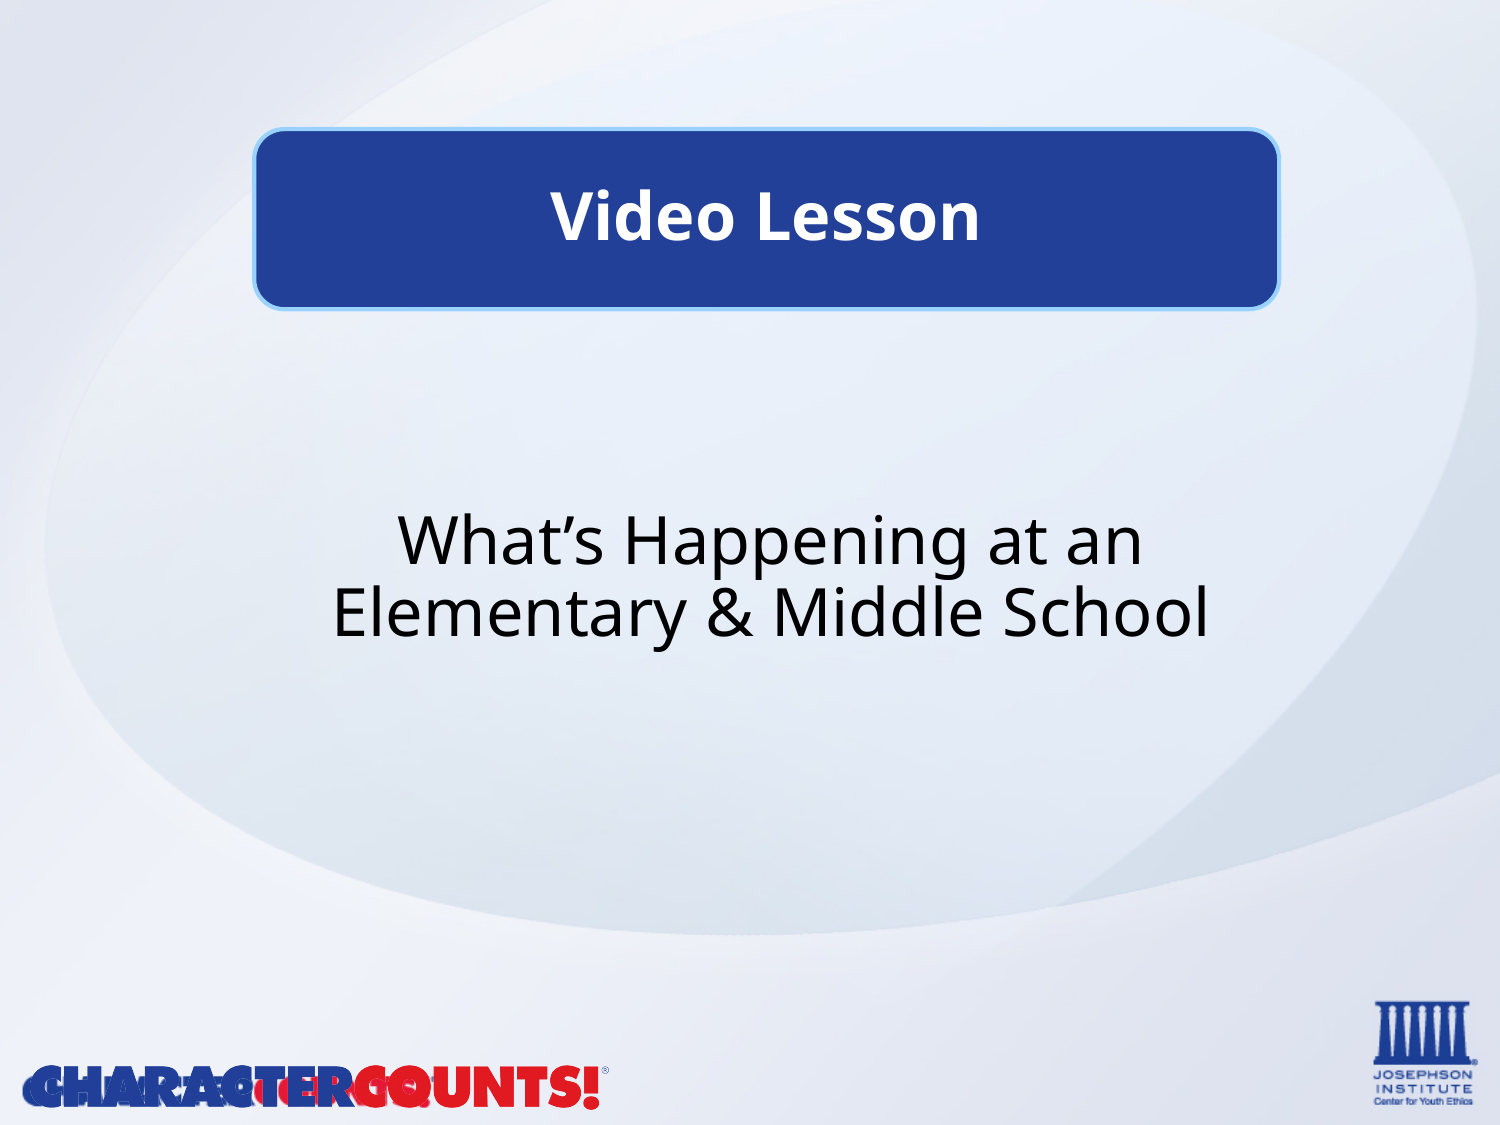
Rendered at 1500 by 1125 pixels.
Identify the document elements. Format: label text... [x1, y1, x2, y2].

picture [0, 0, 1500, 1125]
text_box What’s Happening at an Elementary & Middle School [220, 500, 1323, 835]
text_box Video Lesson [252, 126, 1282, 312]
